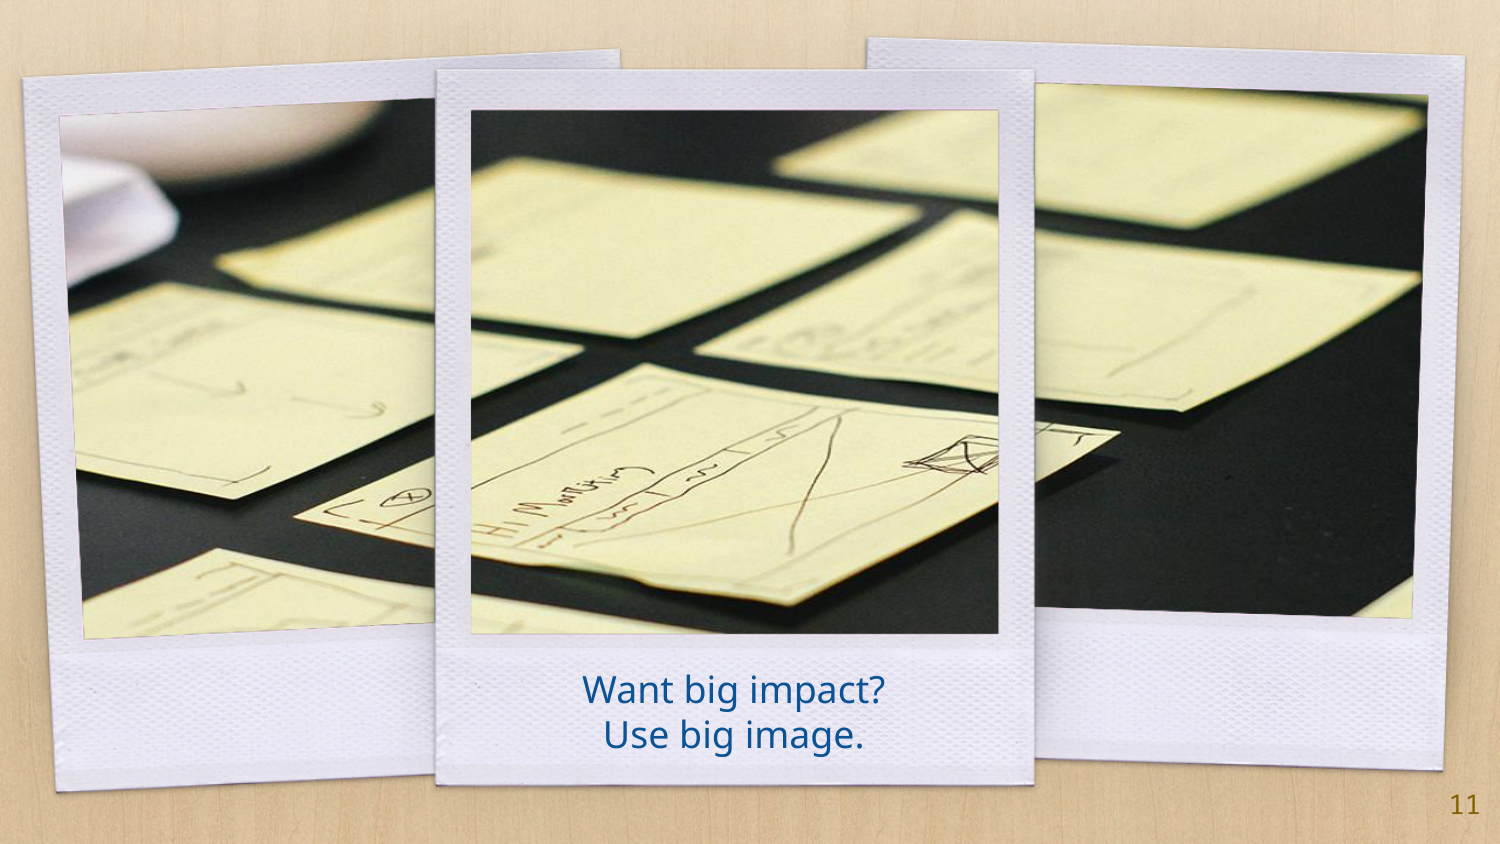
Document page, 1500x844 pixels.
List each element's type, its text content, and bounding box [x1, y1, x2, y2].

picture [0, 0, 1500, 844]
title Want big impact? Use big image. [436, 635, 1031, 788]
slide_number ‹#› [1429, 767, 1500, 844]
